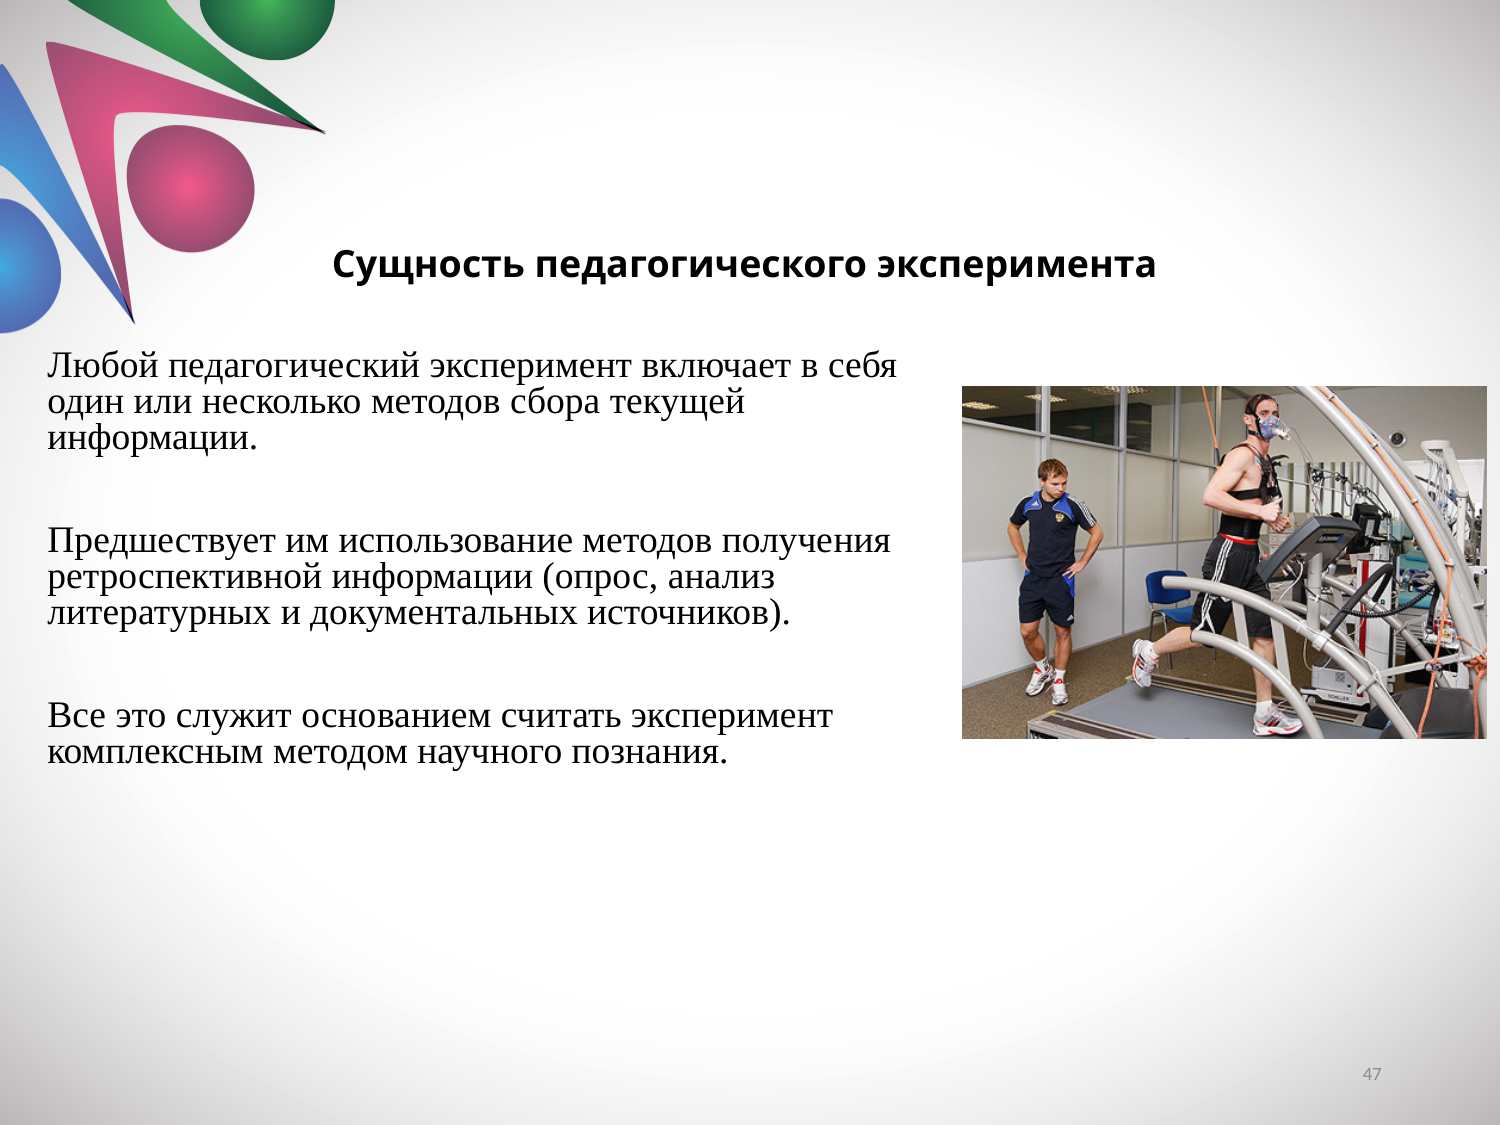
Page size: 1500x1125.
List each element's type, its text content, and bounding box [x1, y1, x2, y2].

slide_number 47 [1059, 1042, 1397, 1103]
list Любой педагогический экспери­мент включает в себя один или несколь­ко методов сбора текущей информации. Предшествует им использование методов получе­ния ретроспективной информации (опрос, анализ литературных и документальных источников). Все это служит осно­ванием считать эксперимент комплексным методом науч­ного познания. [32, 341, 928, 854]
picture [0, 0, 1500, 1125]
title Сущность педагогического эксперимента [140, 215, 1360, 315]
